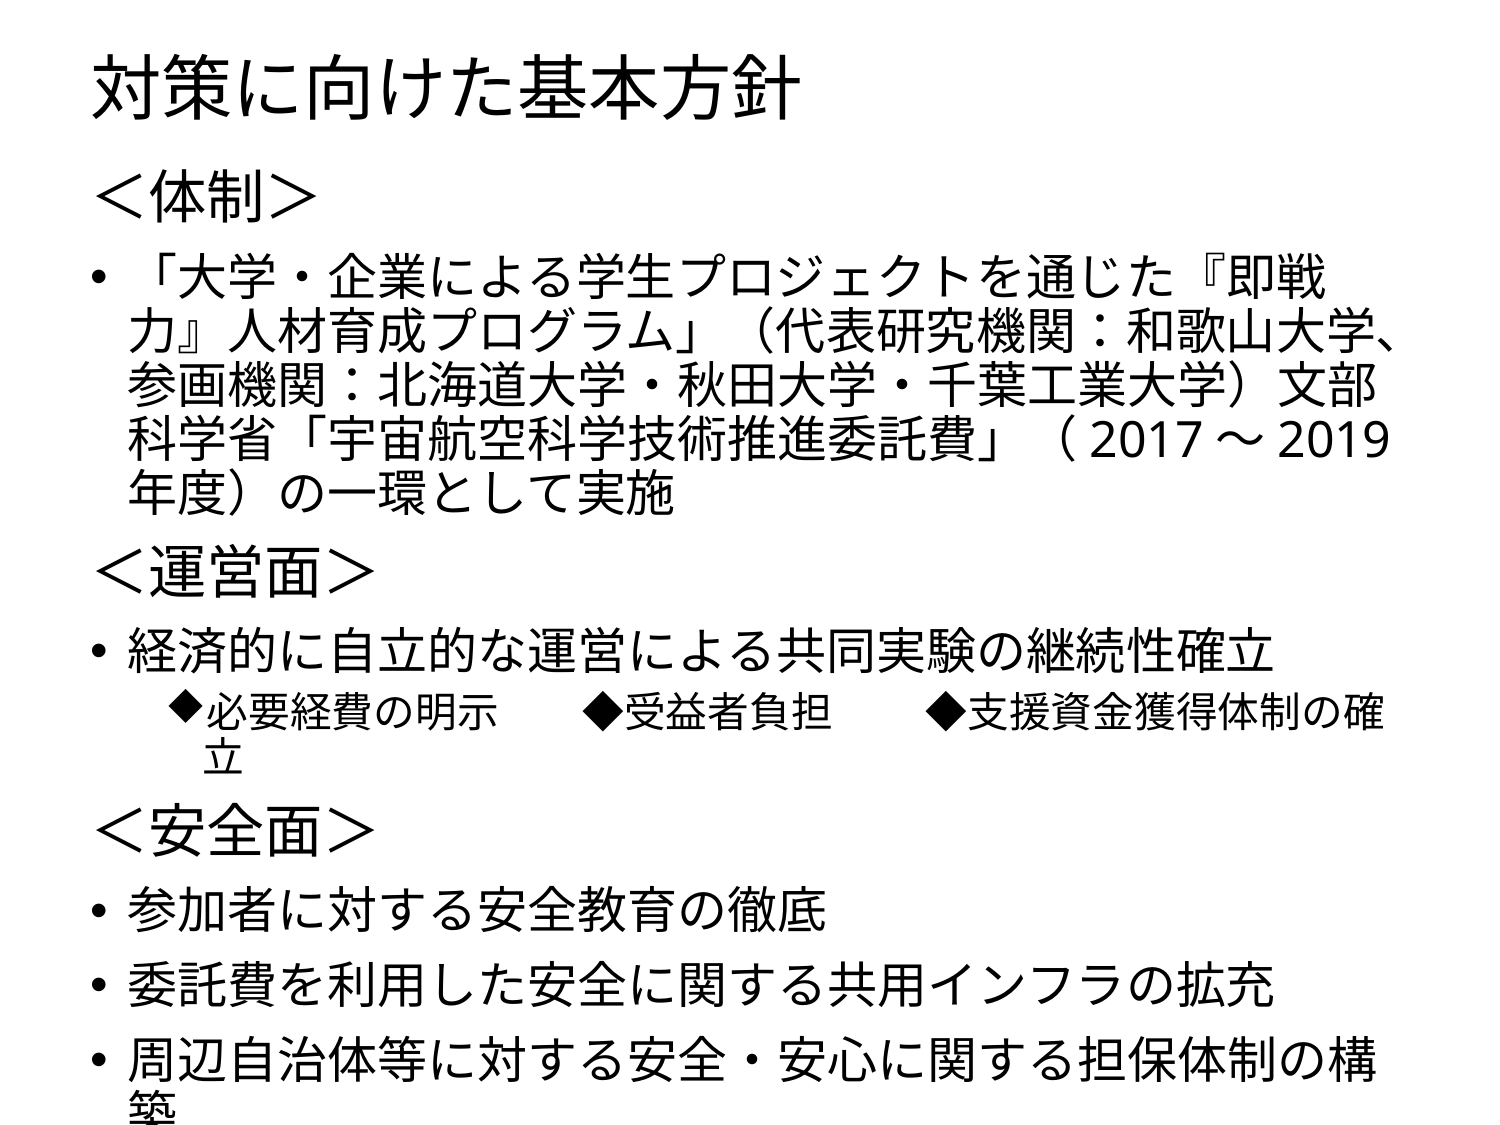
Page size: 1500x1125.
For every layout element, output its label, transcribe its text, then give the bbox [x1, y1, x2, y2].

list ＜体制＞ 「大学・企業による学生プロジェクトを通じた『即戦力』人材育成プログラム」（代表研究機関：和歌山大学、参画機関：北海道大学・秋田大学・千葉工業大学）文部科学省「宇宙航空科学技術推進委託費」（2017～2019年度）の一環として実施 ＜運営面＞ 経済的に自立的な運営による共同実験の継続性確立 必要経費の明示 ◆受益者負担 ◆支援資金獲得体制の確立 ＜安全面＞ 参加者に対する安全教育の徹底 委託費を利用した安全に関する共用インフラの拡充 周辺自治体等に対する安全・安心に関する担保体制の構築 [75, 160, 1425, 1083]
title 対策に向けた基本方針 [75, 45, 1425, 138]
